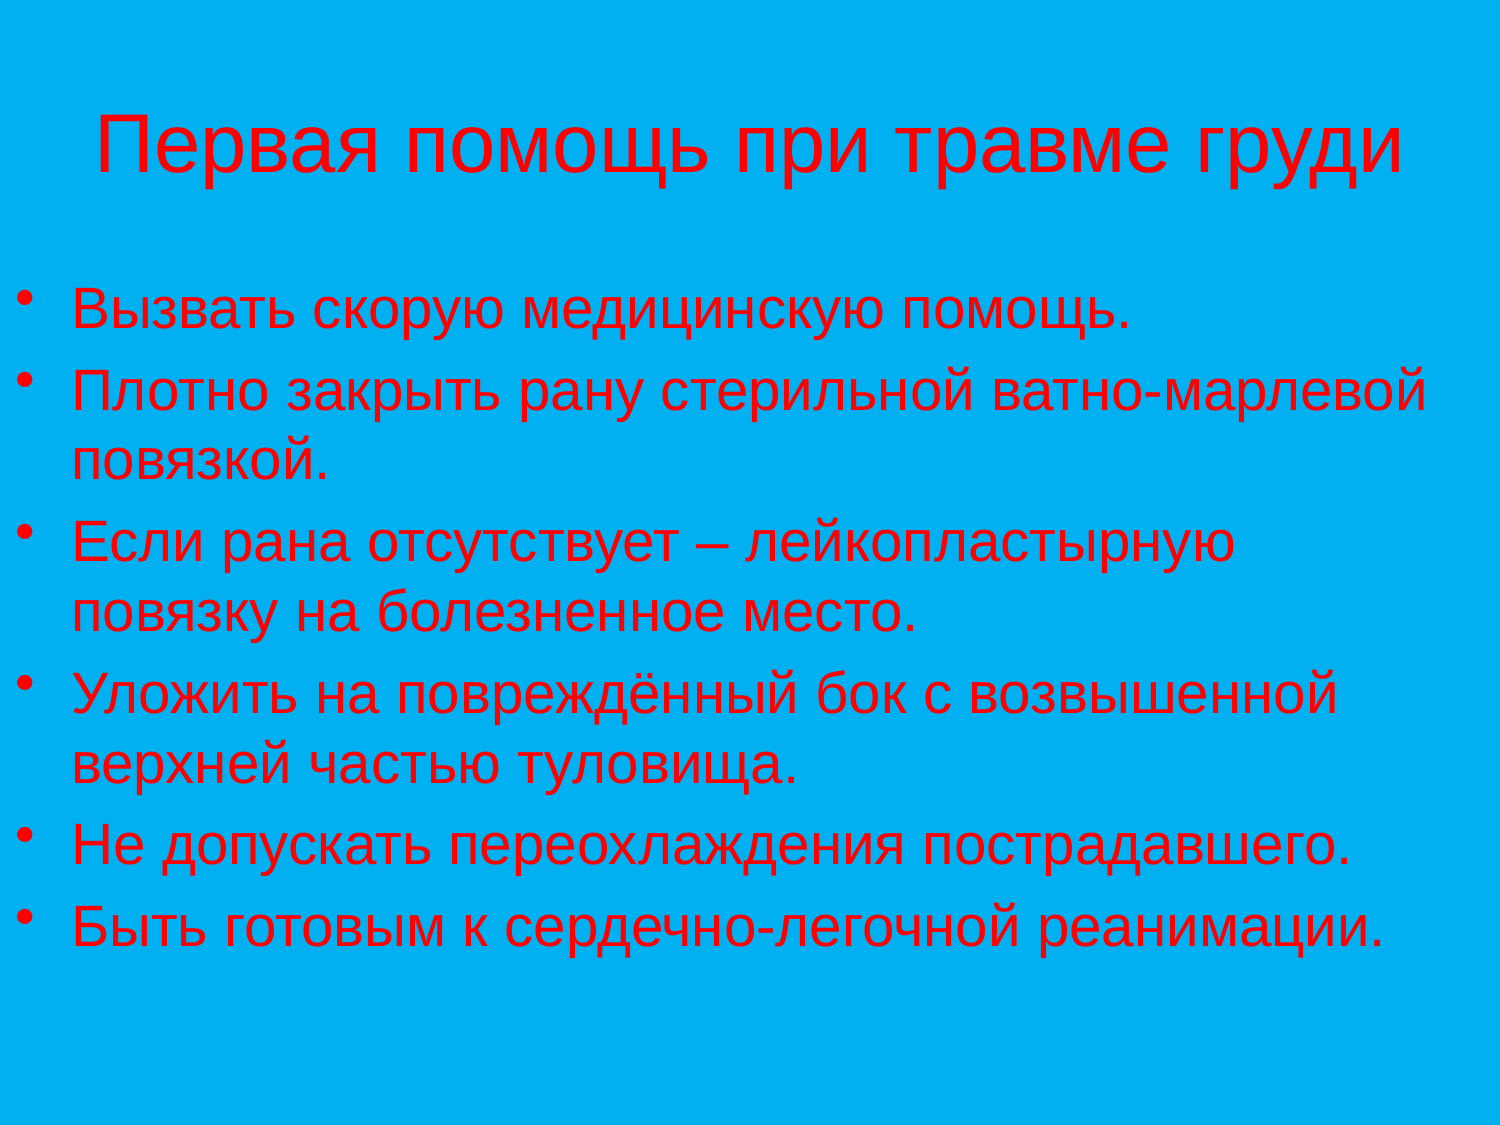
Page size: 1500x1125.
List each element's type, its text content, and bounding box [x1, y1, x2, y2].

title Первая помощь при травме груди [74, 44, 1426, 233]
list Вызвать скорую медицинскую помощь. Плотно закрыть рану стерильной ватно-марлевой повязкой. Если рана отсутствует – лейкопластырную повязку на болезненное место. Уложить на повреждённый бок с возвышенной верхней частью туловища. Не допускать переохлаждения пострадавшего. Быть готовым к сердечно-легочной реанимации. [0, 262, 1471, 1006]
